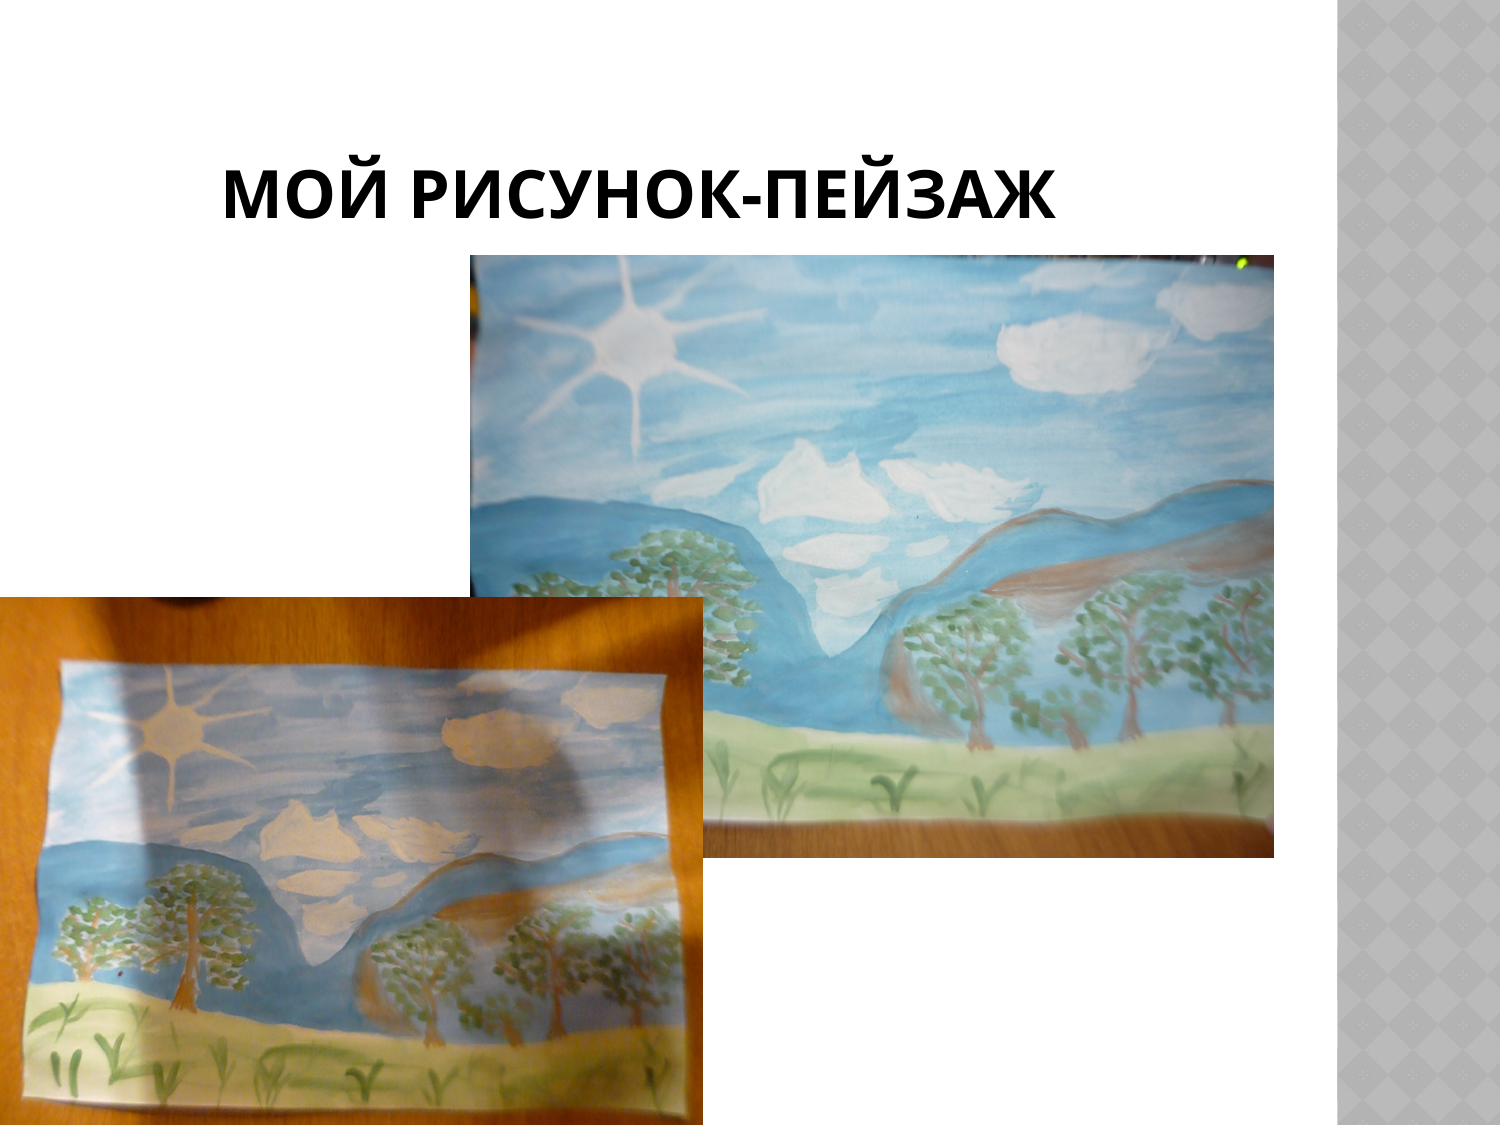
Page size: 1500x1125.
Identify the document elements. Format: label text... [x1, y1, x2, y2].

picture [0, 597, 704, 1125]
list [469, 254, 1274, 859]
title МОЙ РИСУНОК-ПЕЙЗАЖ [75, 0, 1282, 232]
